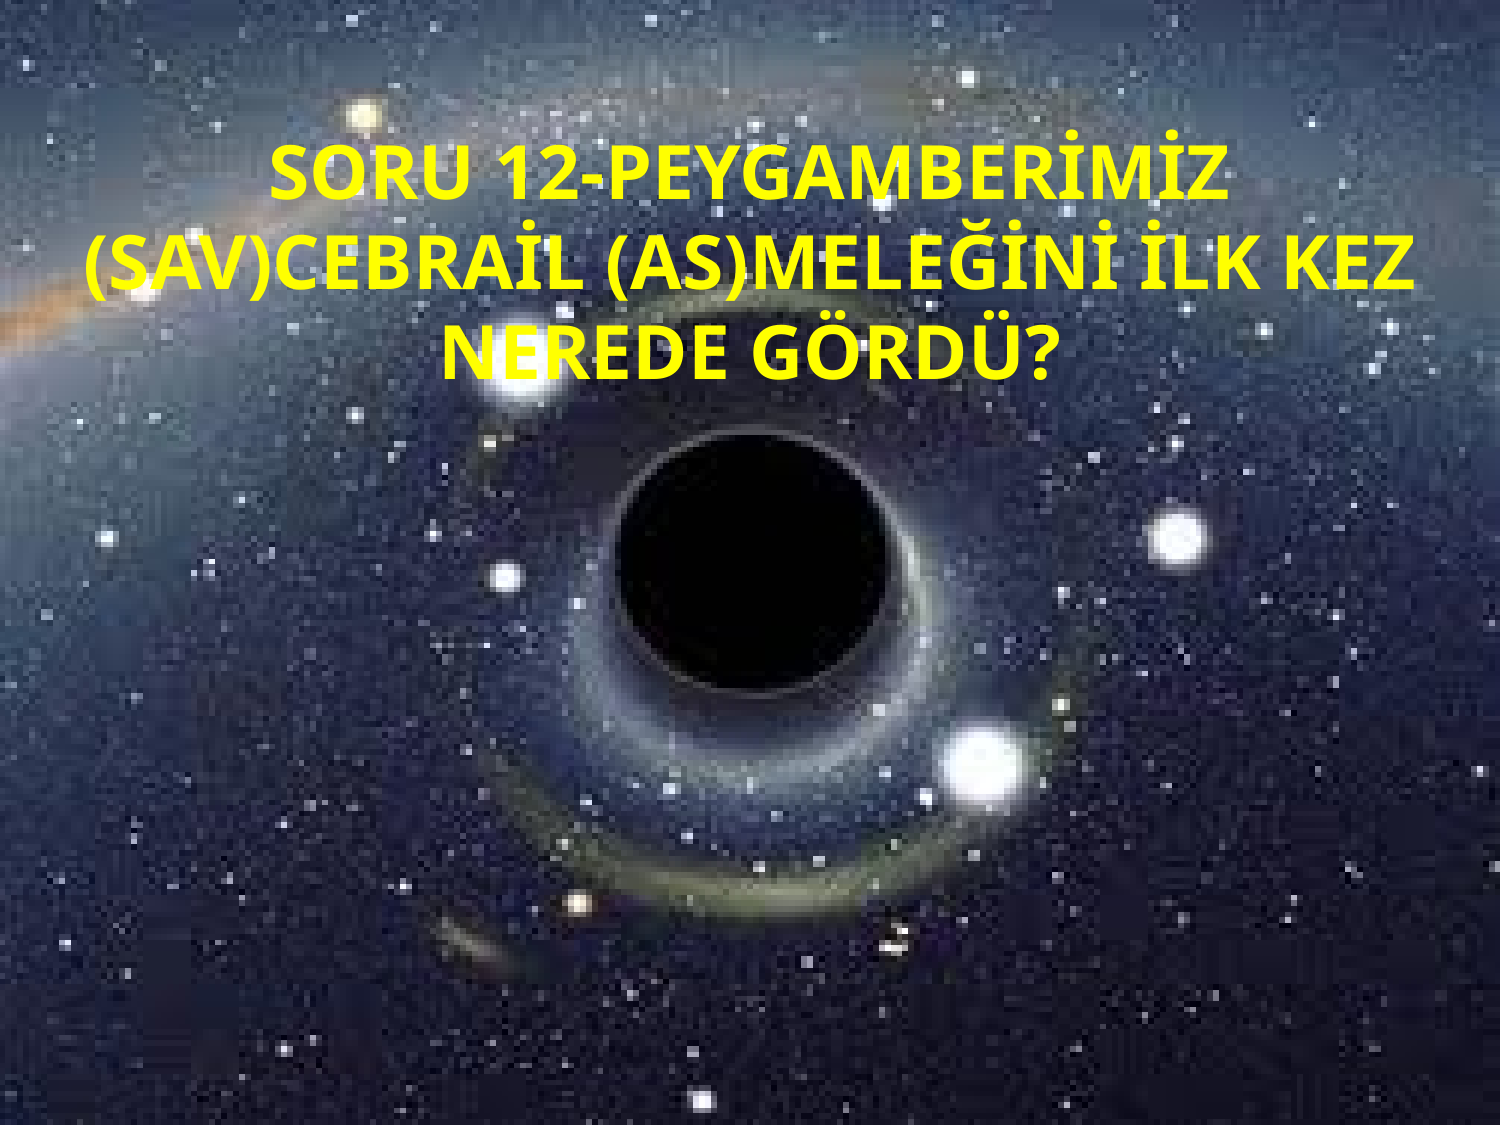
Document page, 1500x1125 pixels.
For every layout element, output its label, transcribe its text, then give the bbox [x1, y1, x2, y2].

picture [0, 403, 1500, 1125]
picture [0, 0, 1500, 117]
text_box SORU 12-PEYGAMBERİMİZ (SAV)CEBRAİL (AS)MELEĞİNİ İLK KEZ NEREDE GÖRDÜ? [0, 117, 1500, 403]
